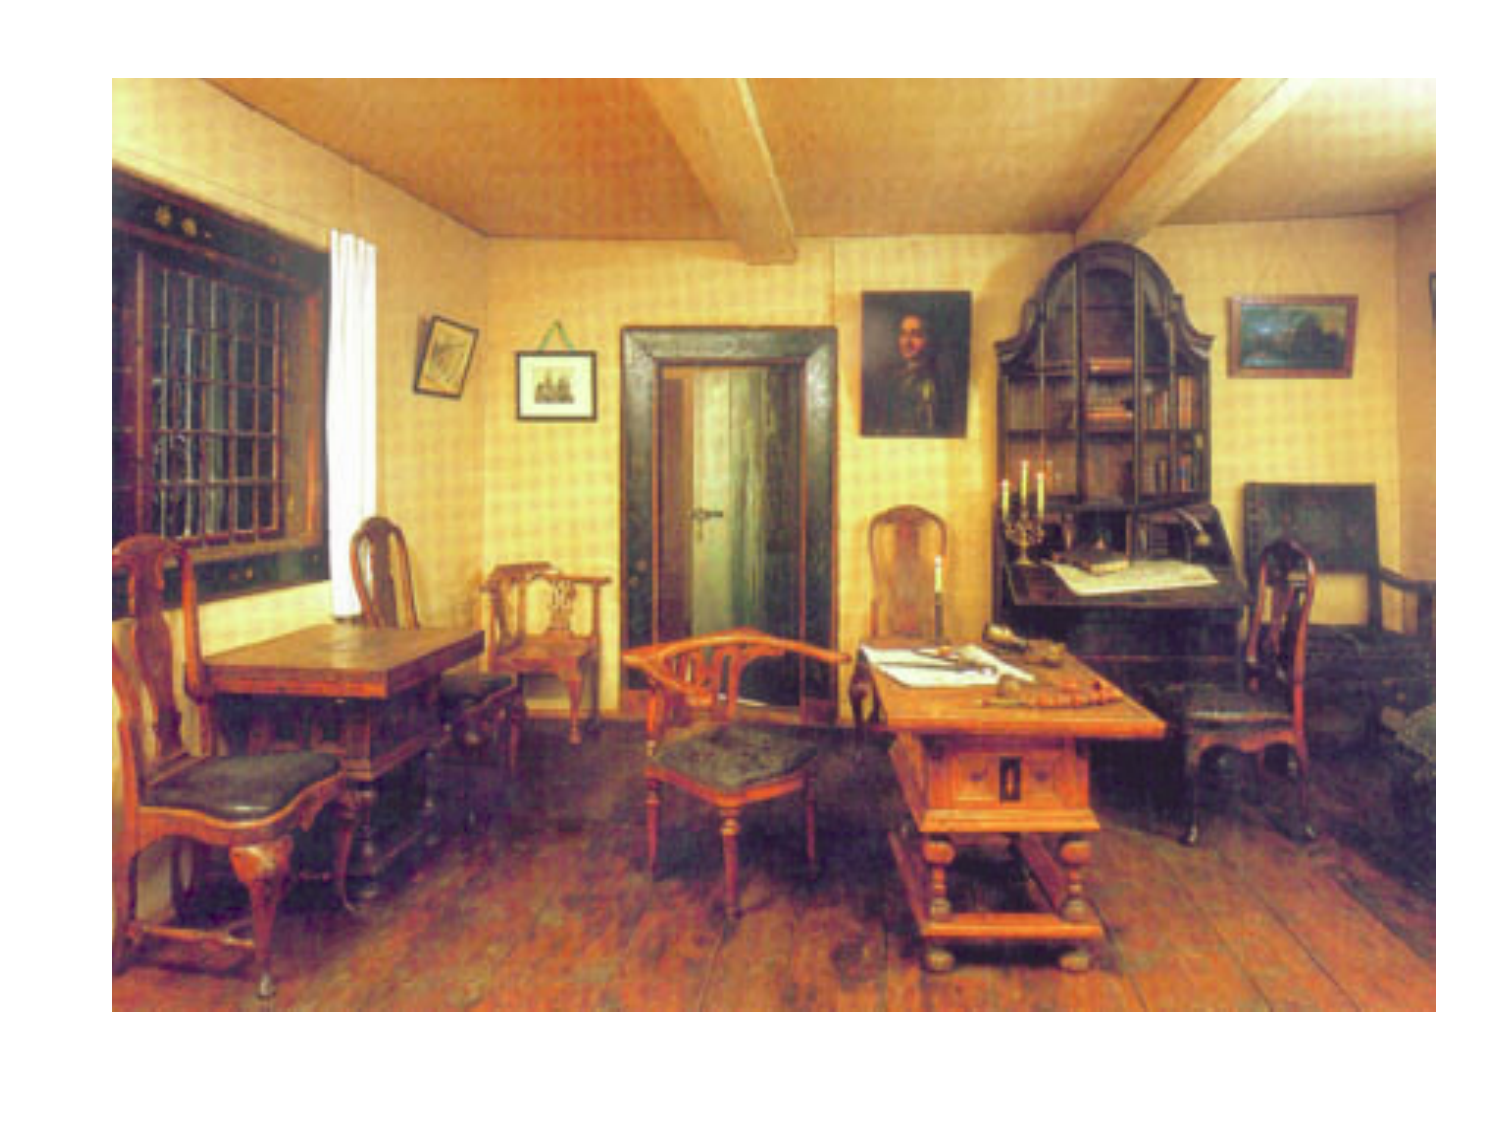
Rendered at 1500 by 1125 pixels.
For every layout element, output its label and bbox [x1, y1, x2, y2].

picture [111, 77, 1436, 1012]
